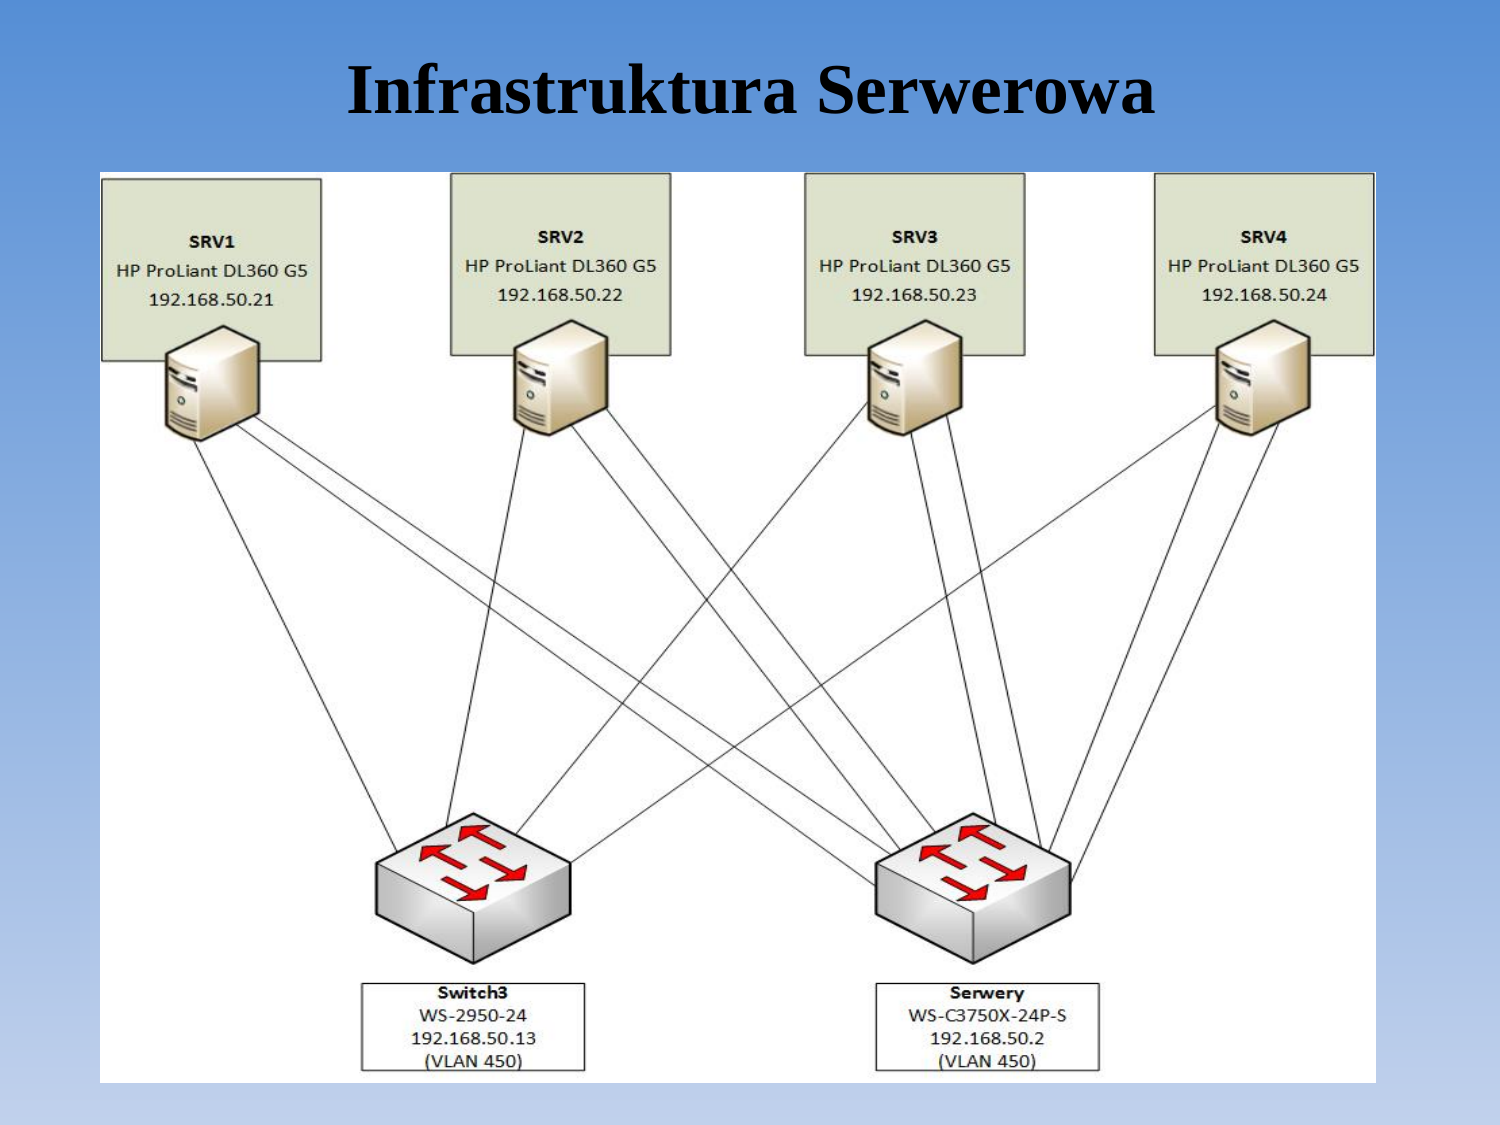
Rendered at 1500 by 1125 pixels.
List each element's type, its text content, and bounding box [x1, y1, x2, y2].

title Infrastruktura Serwerowa [76, 0, 1427, 136]
picture [100, 172, 1377, 1083]
